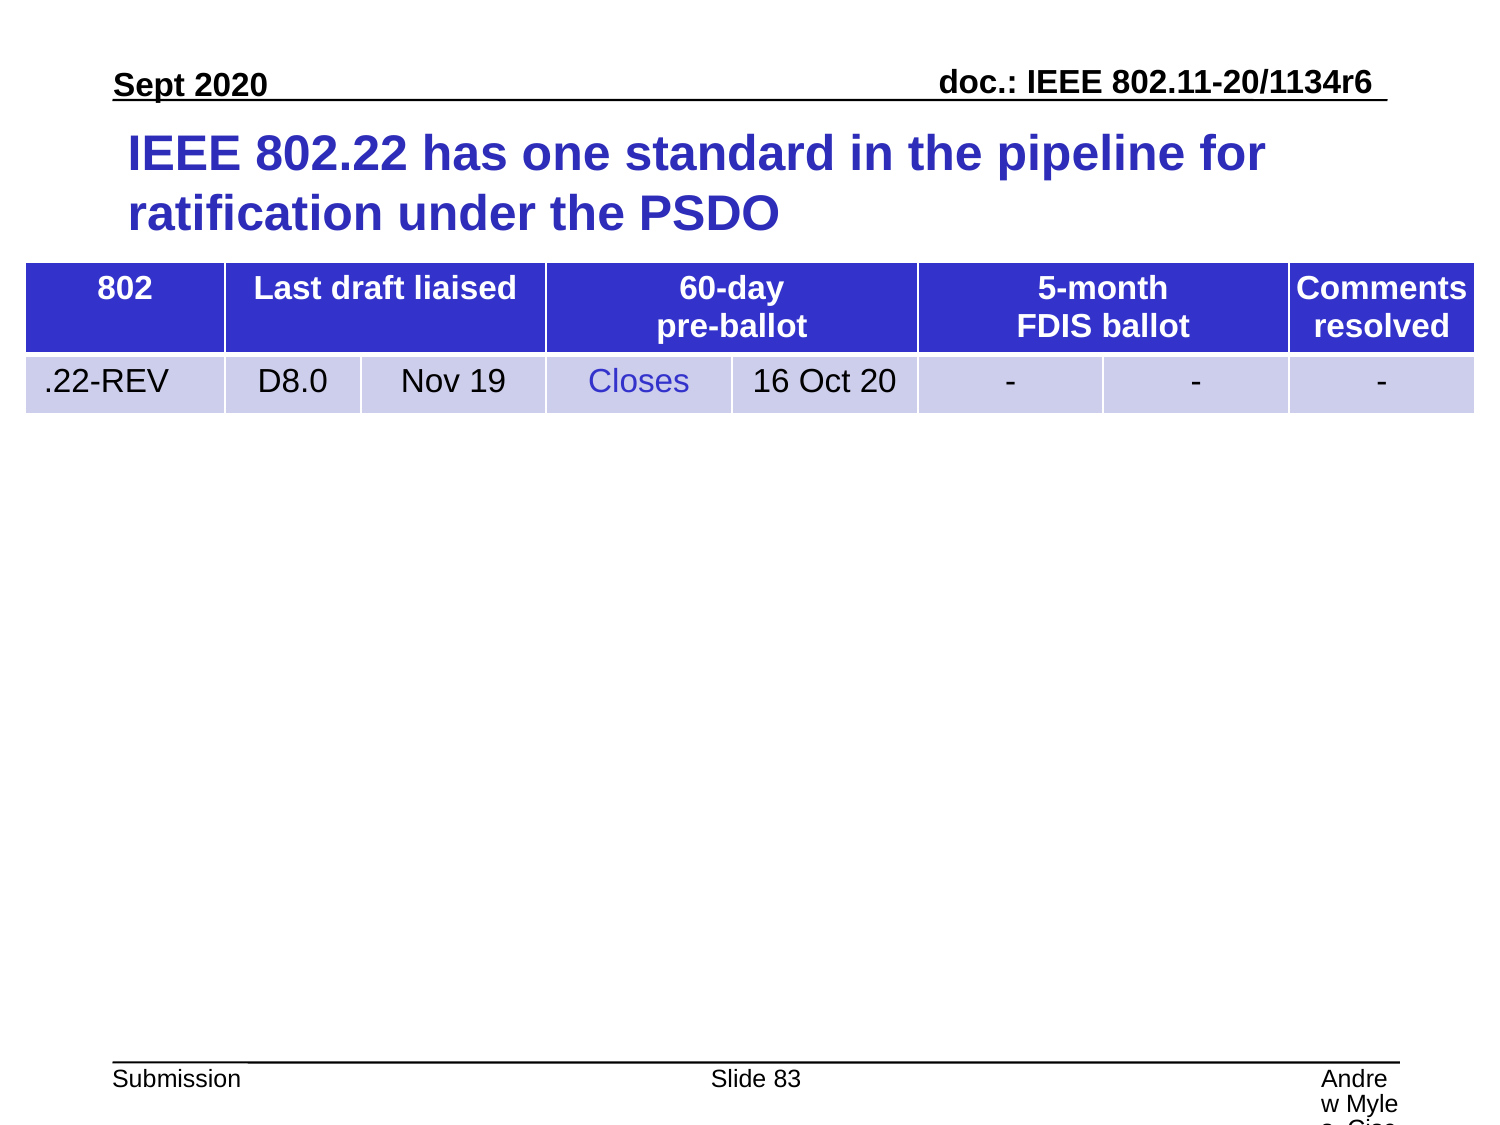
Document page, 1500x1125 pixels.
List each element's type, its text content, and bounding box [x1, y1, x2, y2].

table_header 5-month FDIS ballot [919, 263, 1288, 352]
table_header 802 [26, 263, 224, 352]
footer Andrew Myles, Cisco [1320, 1061, 1402, 1093]
table_cell - [1290, 357, 1474, 413]
title IEEE 802.22 has one standard in the pipeline for ratification under the PSDO [112, 112, 1388, 262]
table_cell Nov 19 [362, 357, 545, 413]
table_cell .22-REV [26, 357, 224, 413]
table_cell D8.0 [226, 357, 360, 413]
table_header 60-day pre-ballot [547, 263, 917, 352]
slide_number Slide 83 [709, 1061, 803, 1093]
table_header Comments resolved [1290, 263, 1474, 352]
table_header Last draft liaised [226, 263, 545, 352]
table_cell 16 Oct 20 [733, 357, 917, 413]
table_cell - [1104, 357, 1288, 413]
table_cell Closes [547, 357, 731, 413]
table_cell - [919, 357, 1102, 413]
